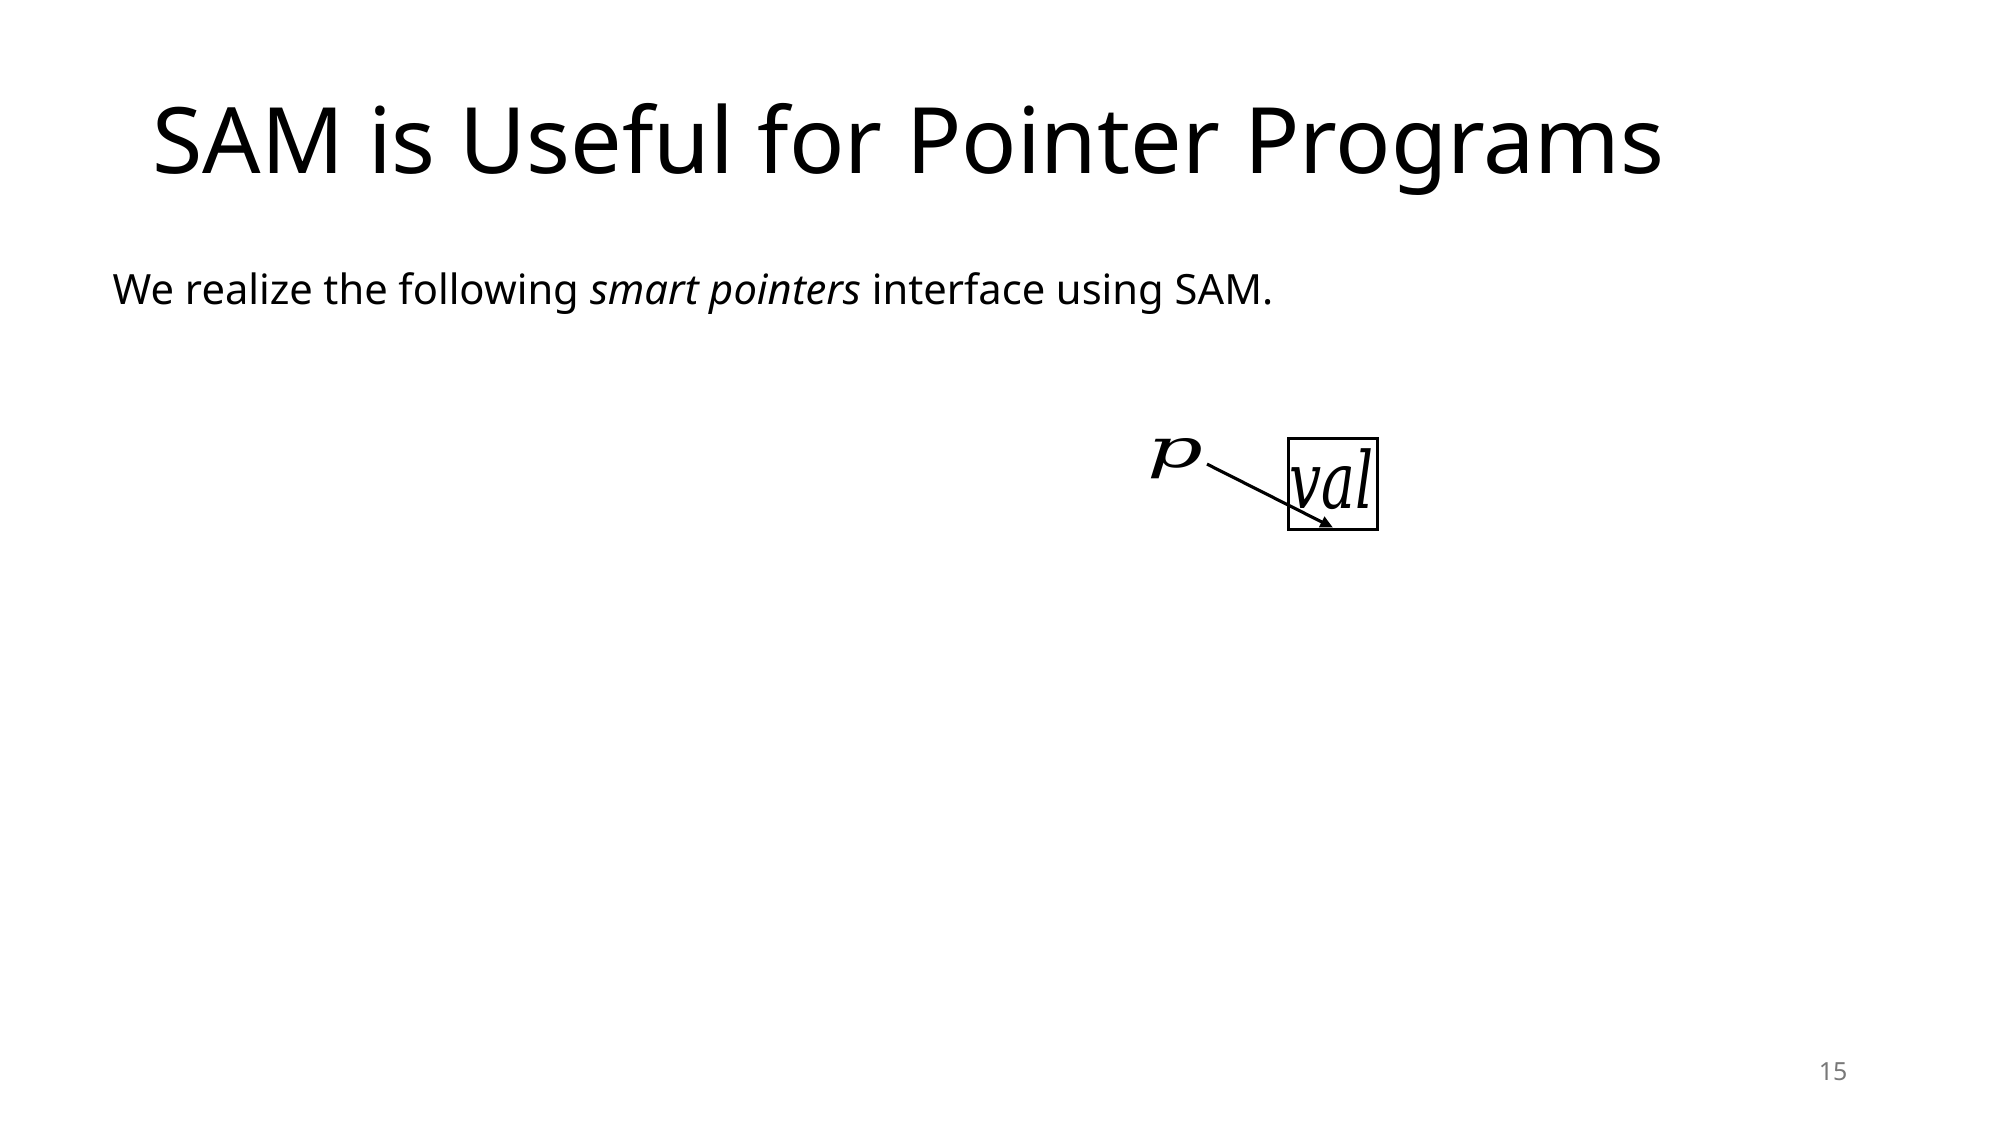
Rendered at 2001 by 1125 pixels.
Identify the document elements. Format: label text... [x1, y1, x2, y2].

slide_number 15 [1412, 1042, 1863, 1103]
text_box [1206, 463, 1291, 485]
title SAM is Useful for Pointer Programs [137, 59, 1863, 228]
